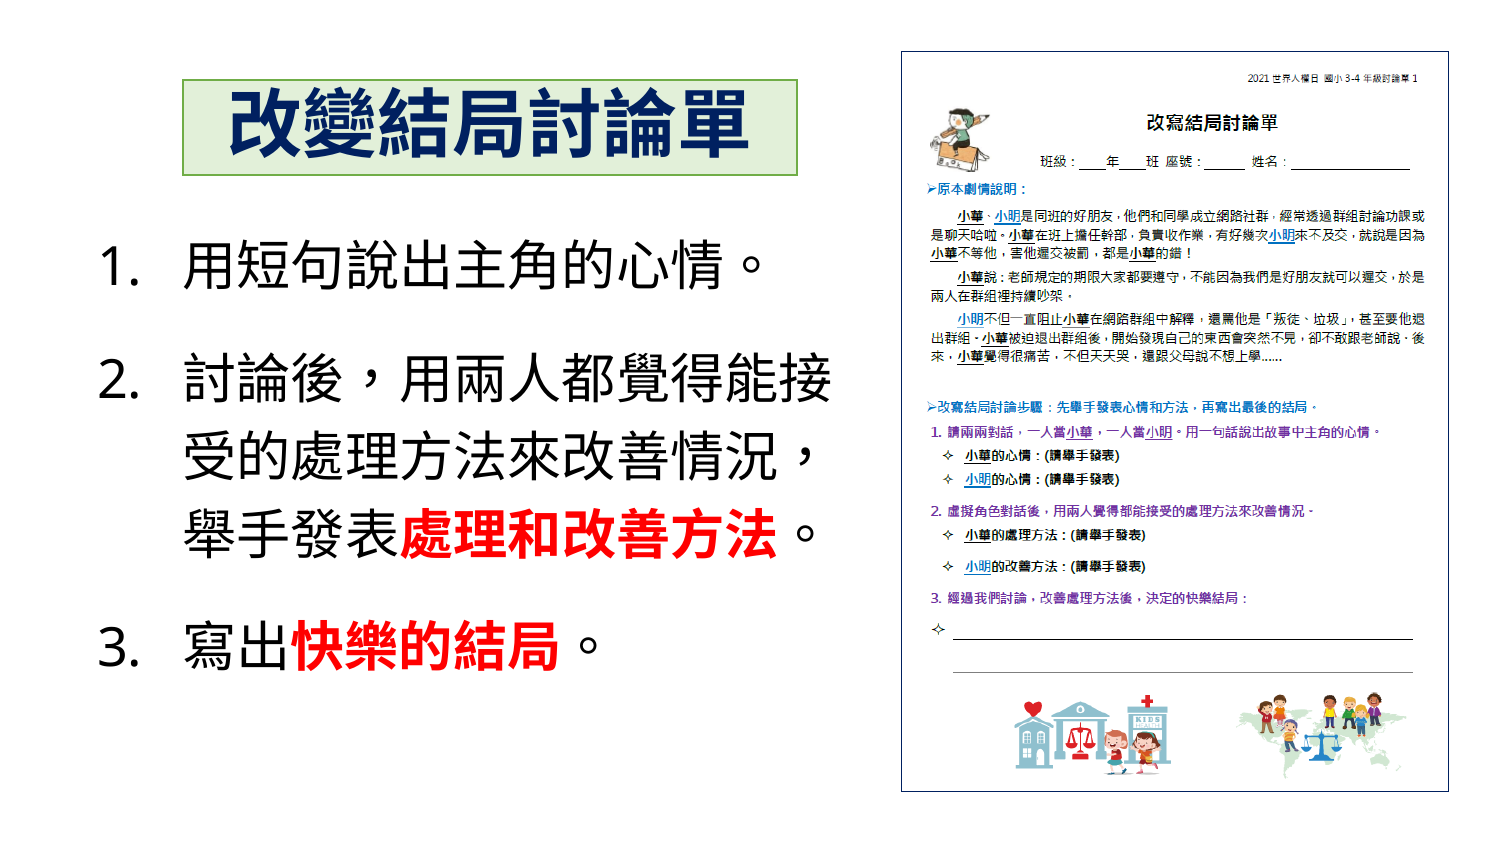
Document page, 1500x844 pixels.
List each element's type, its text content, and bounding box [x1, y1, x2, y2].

picture [901, 51, 1450, 793]
text_box 改變結局討論單 [183, 79, 798, 175]
list 用短句說出主角的心情。 [82, 211, 817, 323]
text_box 寫出快樂的結局。 [82, 591, 750, 705]
text_box 討論後，用兩人都覺得能接受的處理方法來改善情況，舉手發表處理和改善方法。 [82, 323, 849, 592]
